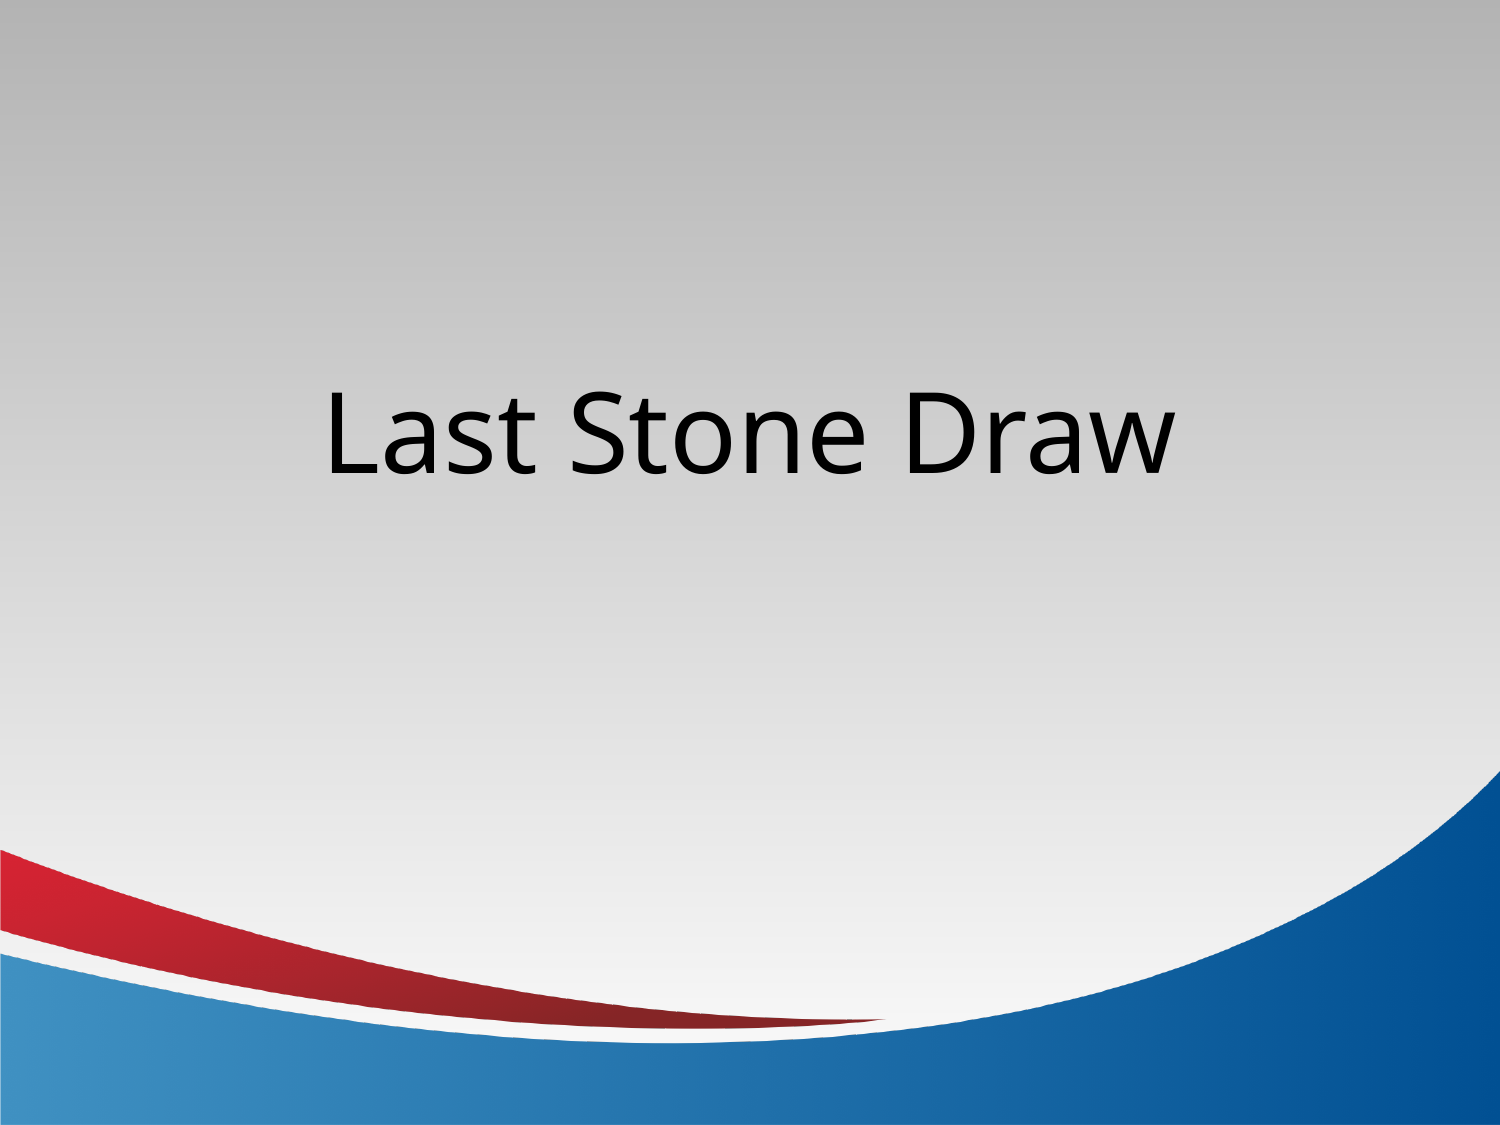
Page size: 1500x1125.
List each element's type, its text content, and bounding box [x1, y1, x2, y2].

list Last Stone Draw [0, 353, 1500, 539]
picture [0, 769, 1500, 1125]
